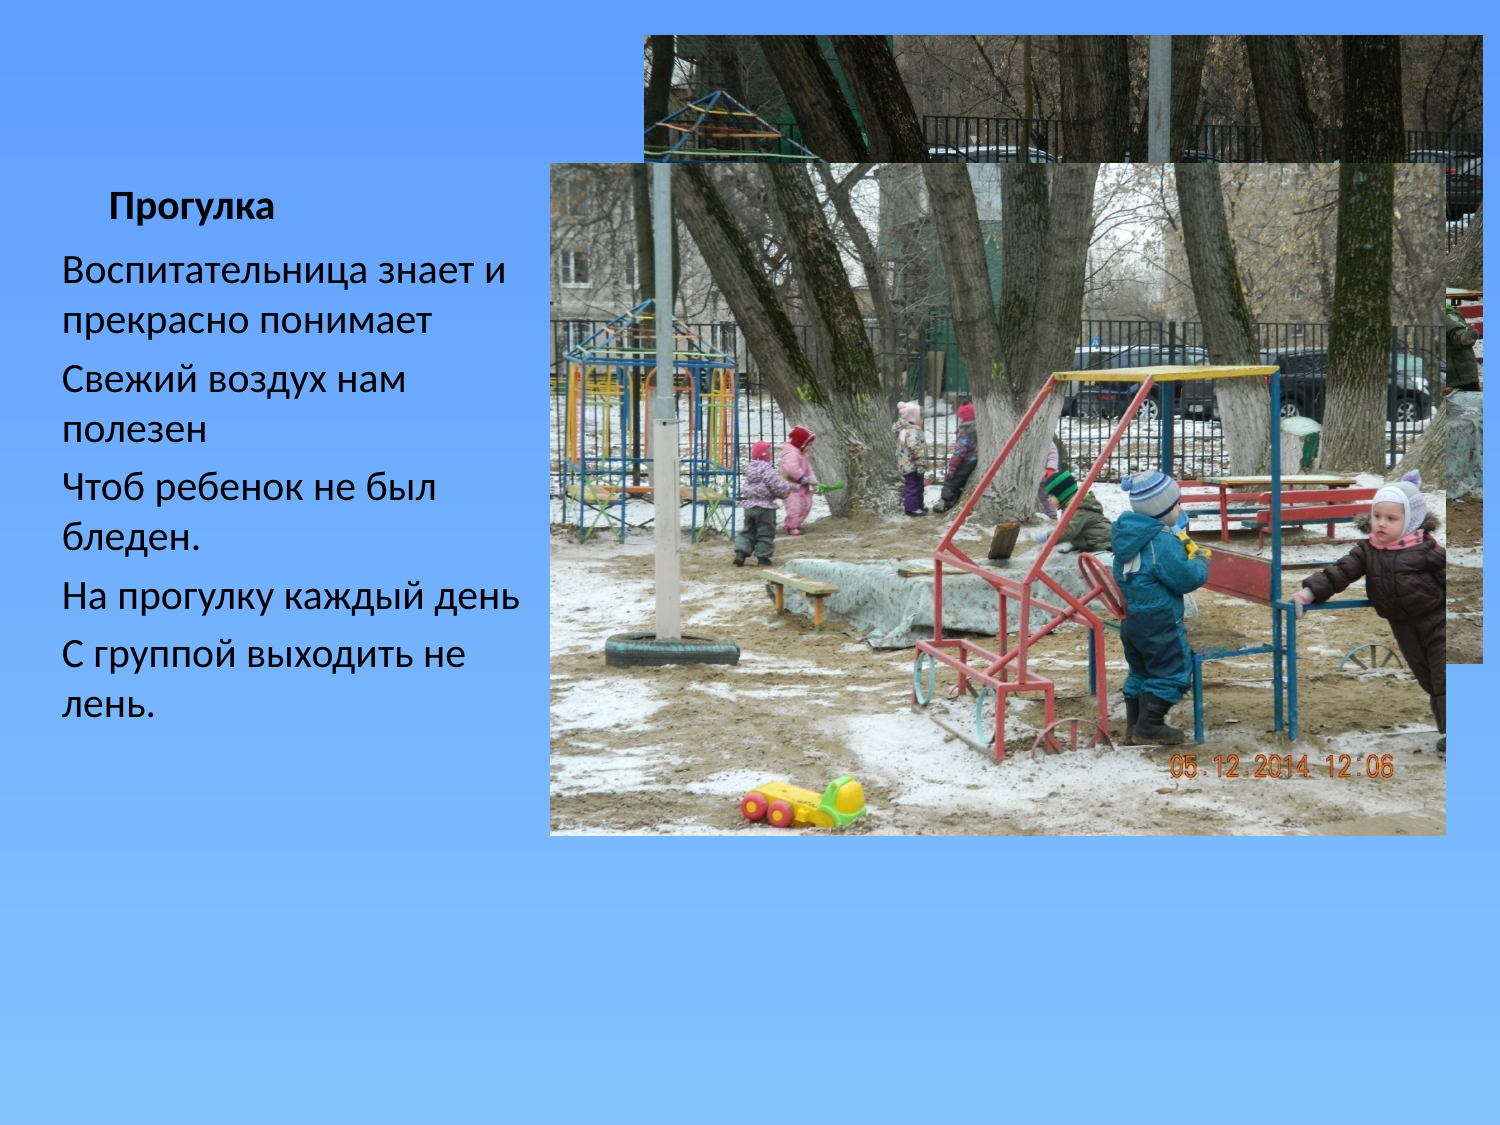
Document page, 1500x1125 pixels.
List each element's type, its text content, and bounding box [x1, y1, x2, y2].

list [644, 34, 1484, 665]
title Прогулка [93, 105, 494, 234]
list Воспитательница знает и прекрасно понимает Свежий воздух нам полезен Чтоб ребенок не был бледен. На прогулку каждый день С группой выходить не лень. [46, 234, 541, 1004]
picture [550, 163, 1447, 836]
